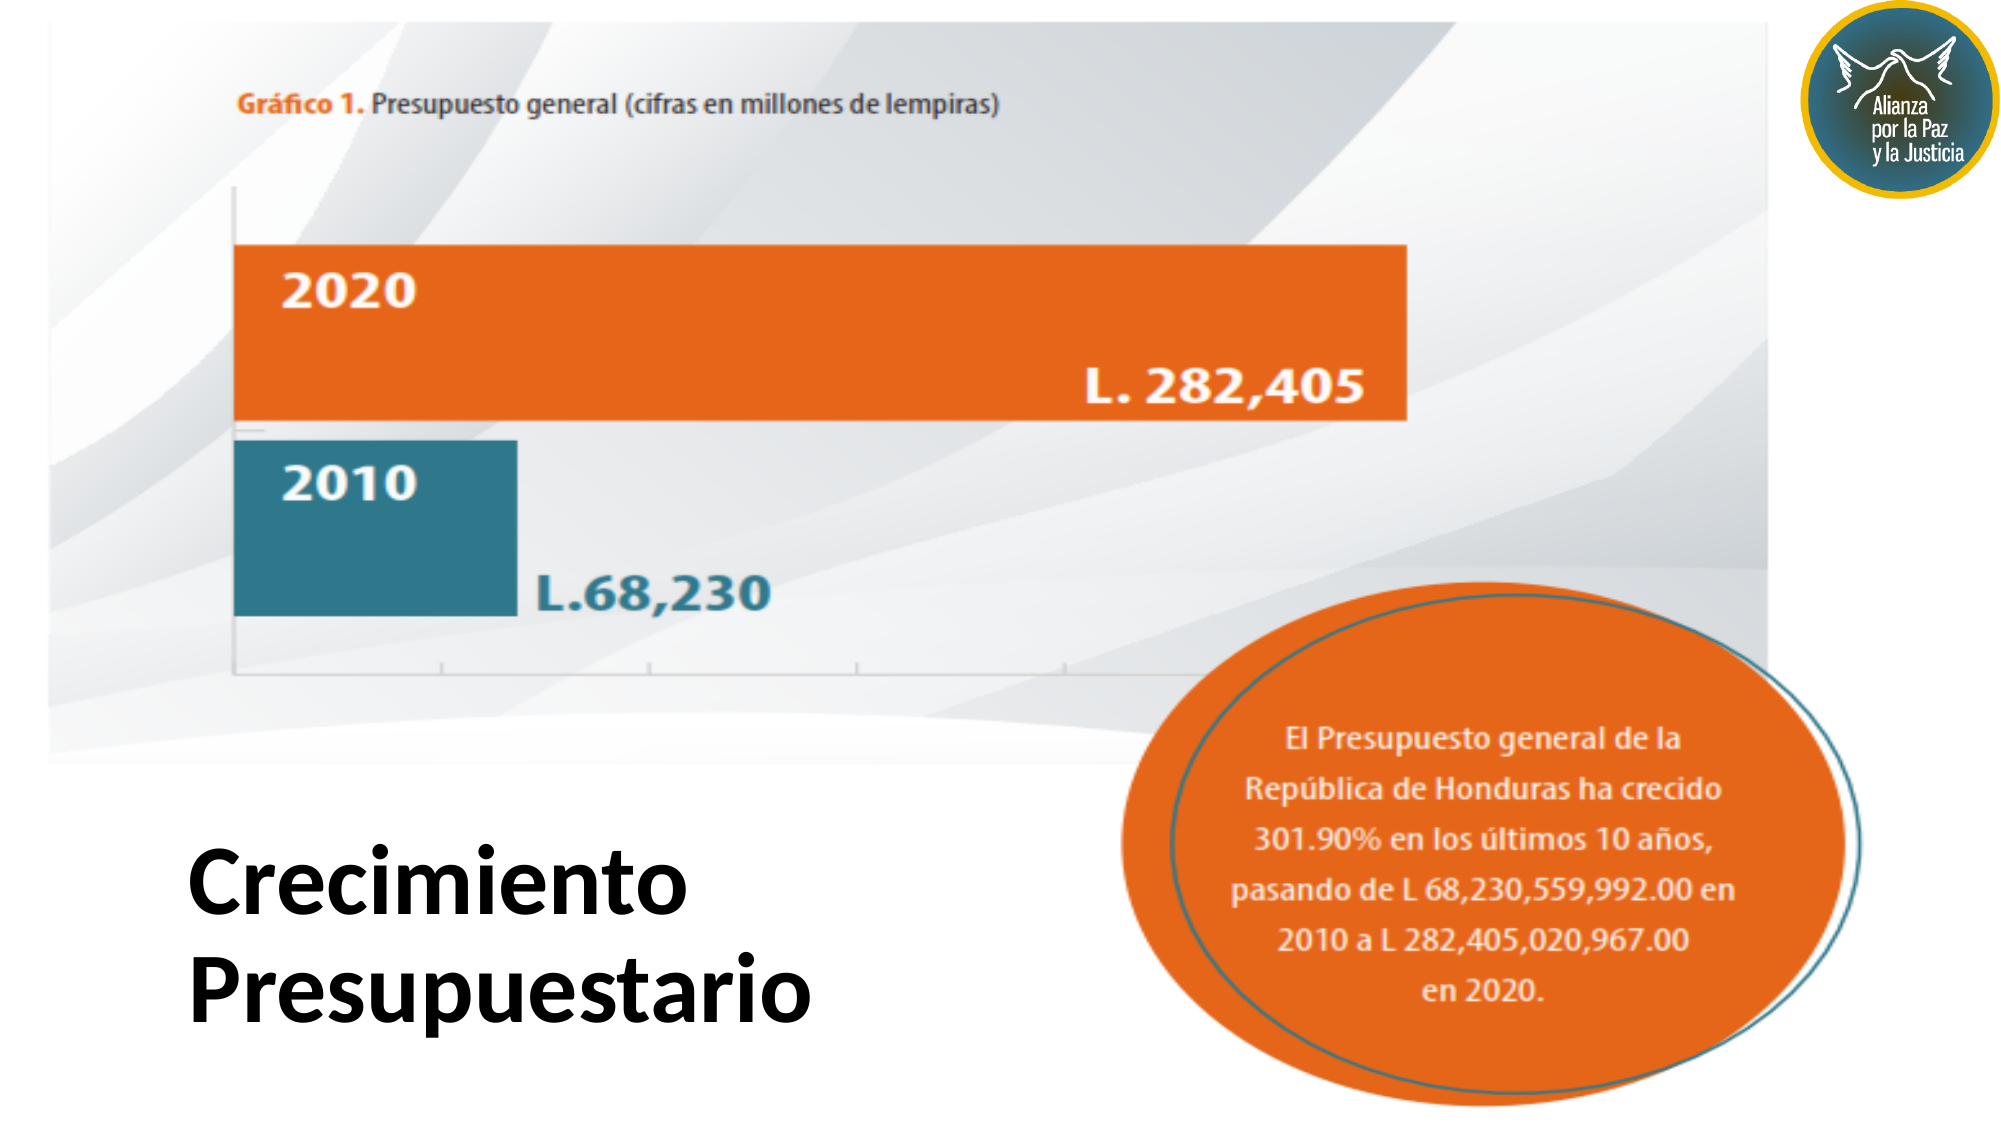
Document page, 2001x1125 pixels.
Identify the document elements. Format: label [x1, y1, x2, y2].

picture [1800, 0, 2000, 199]
list [31, 0, 1890, 1125]
